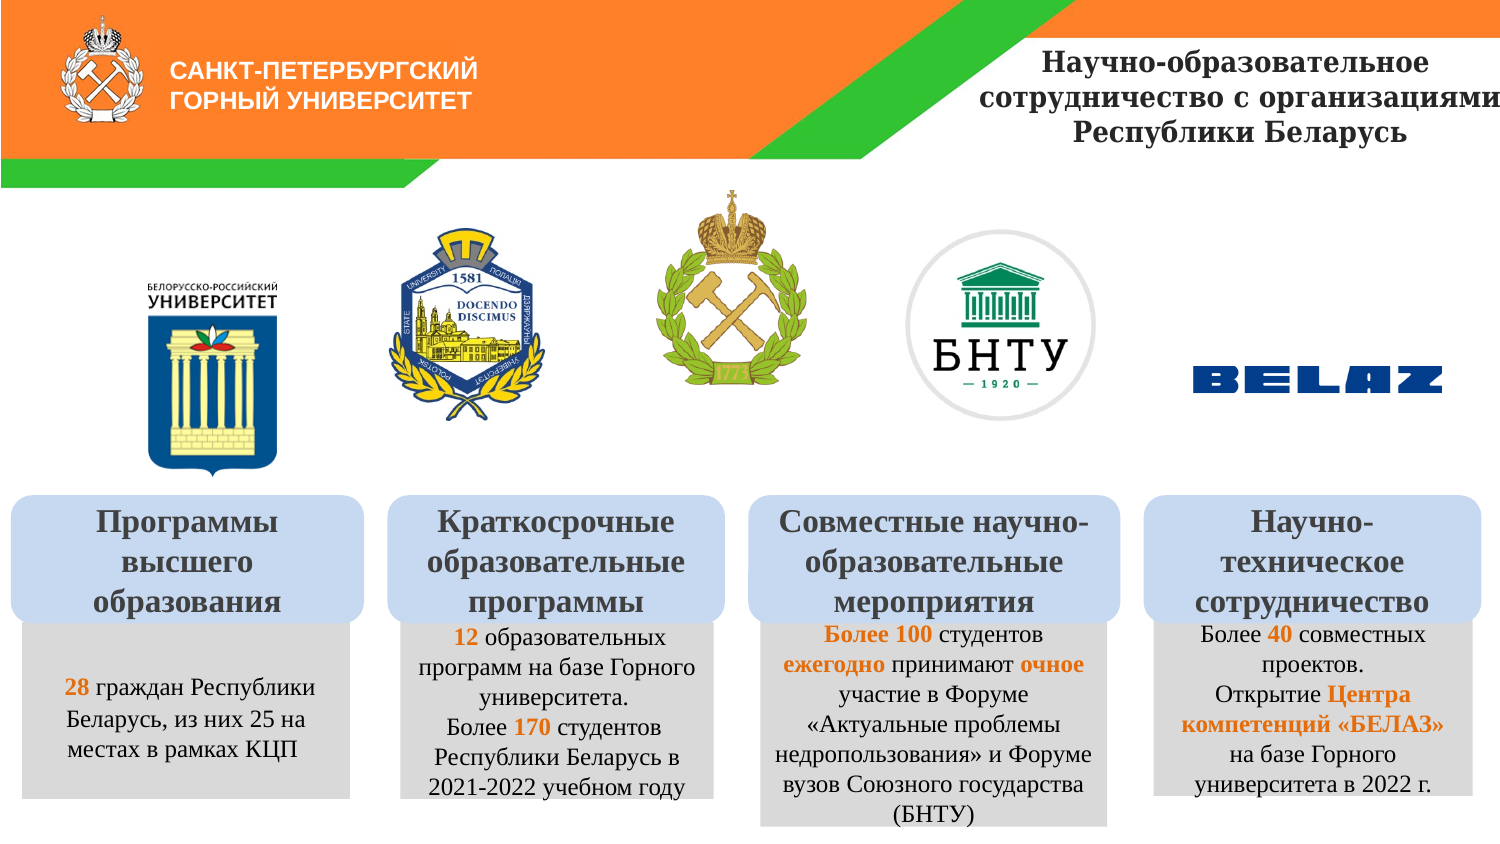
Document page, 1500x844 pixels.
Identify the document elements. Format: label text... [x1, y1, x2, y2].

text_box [10, 495, 365, 800]
picture [0, 0, 1500, 844]
text_box Научно-образовательное сотрудничество с организациями Республики Беларусь [868, 36, 1500, 156]
text_box САНКТ-ПЕТЕРБУРГСКИЙ ГОРНЫЙ УНИВЕРСИТЕТ [154, 46, 501, 122]
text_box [1143, 494, 1482, 797]
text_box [748, 495, 1121, 827]
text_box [387, 495, 726, 800]
